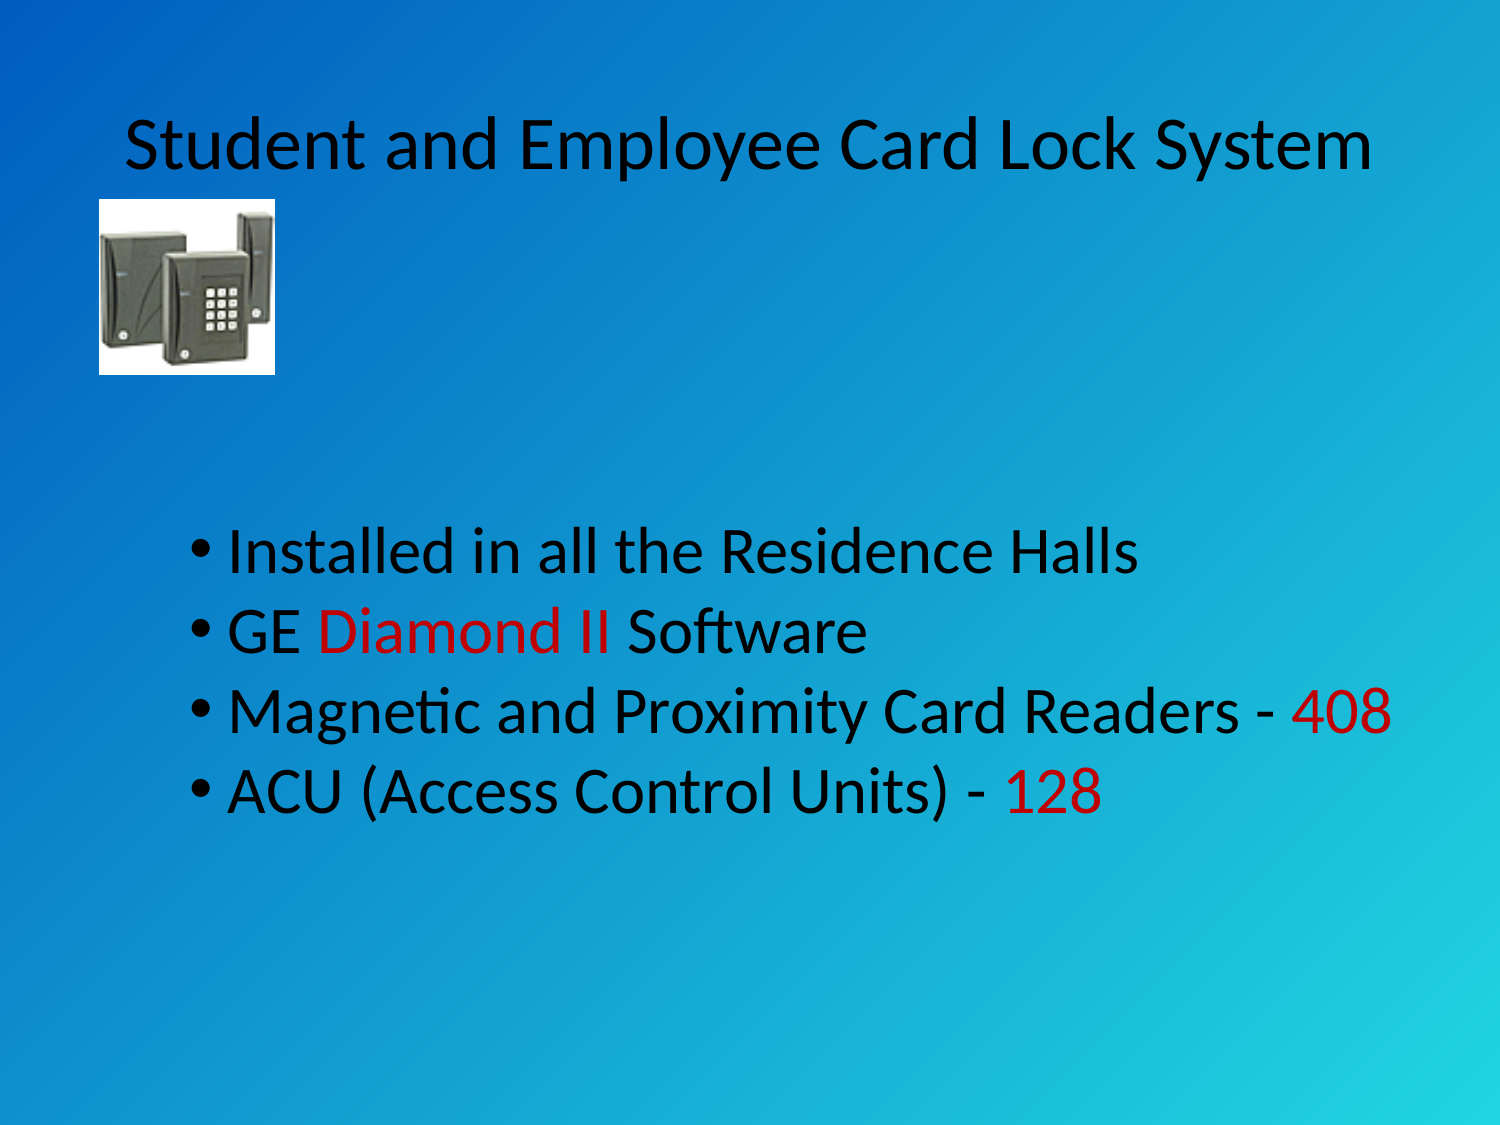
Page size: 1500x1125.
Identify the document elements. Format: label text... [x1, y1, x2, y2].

picture [99, 199, 276, 376]
text_box Installed in all the Residence Halls GE Diamond II Software Magnetic and Proximity Card Readers - 408 ACU (Access Control Units) - 128 [174, 499, 1450, 835]
title Student and Employee Card Lock System [75, 45, 1425, 233]
